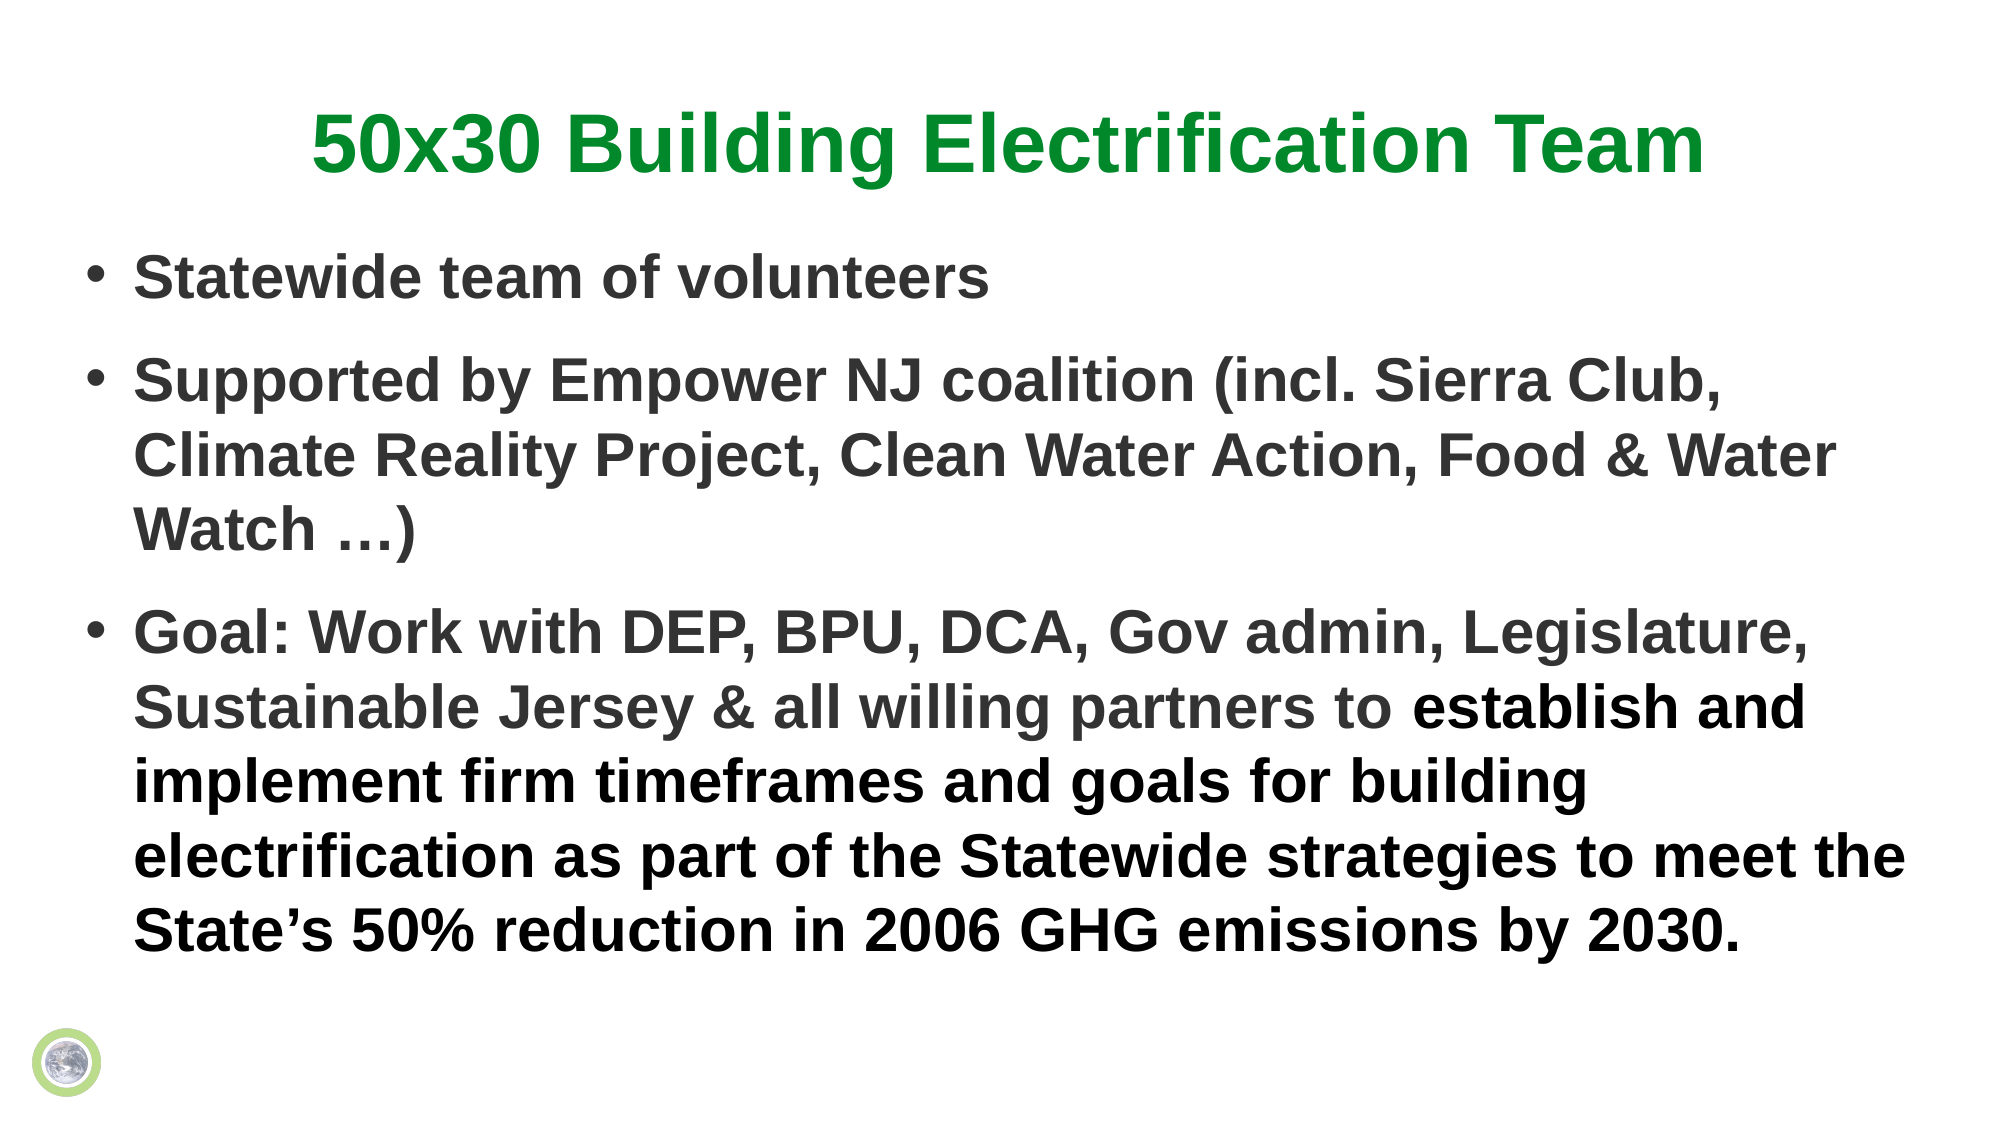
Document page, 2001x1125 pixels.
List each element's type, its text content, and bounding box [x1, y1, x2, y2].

title 50x30 Building Electrification Team [82, 88, 1937, 204]
list Statewide team of volunteers Supported by Empower NJ coalition (incl. Sierra Club, Climate Reality Project, Clean Water Action, Food & Water Watch …) Goal: Work with DEP, BPU, DCA, Gov admin, Legislature, Sustainable Jersey & all willing partners to establish and implement firm timeframes and goals for building electrification as part of the Statewide strategies to meet the State’s 50% reduction in 2006 GHG emissions by 2030. [82, 235, 1918, 980]
